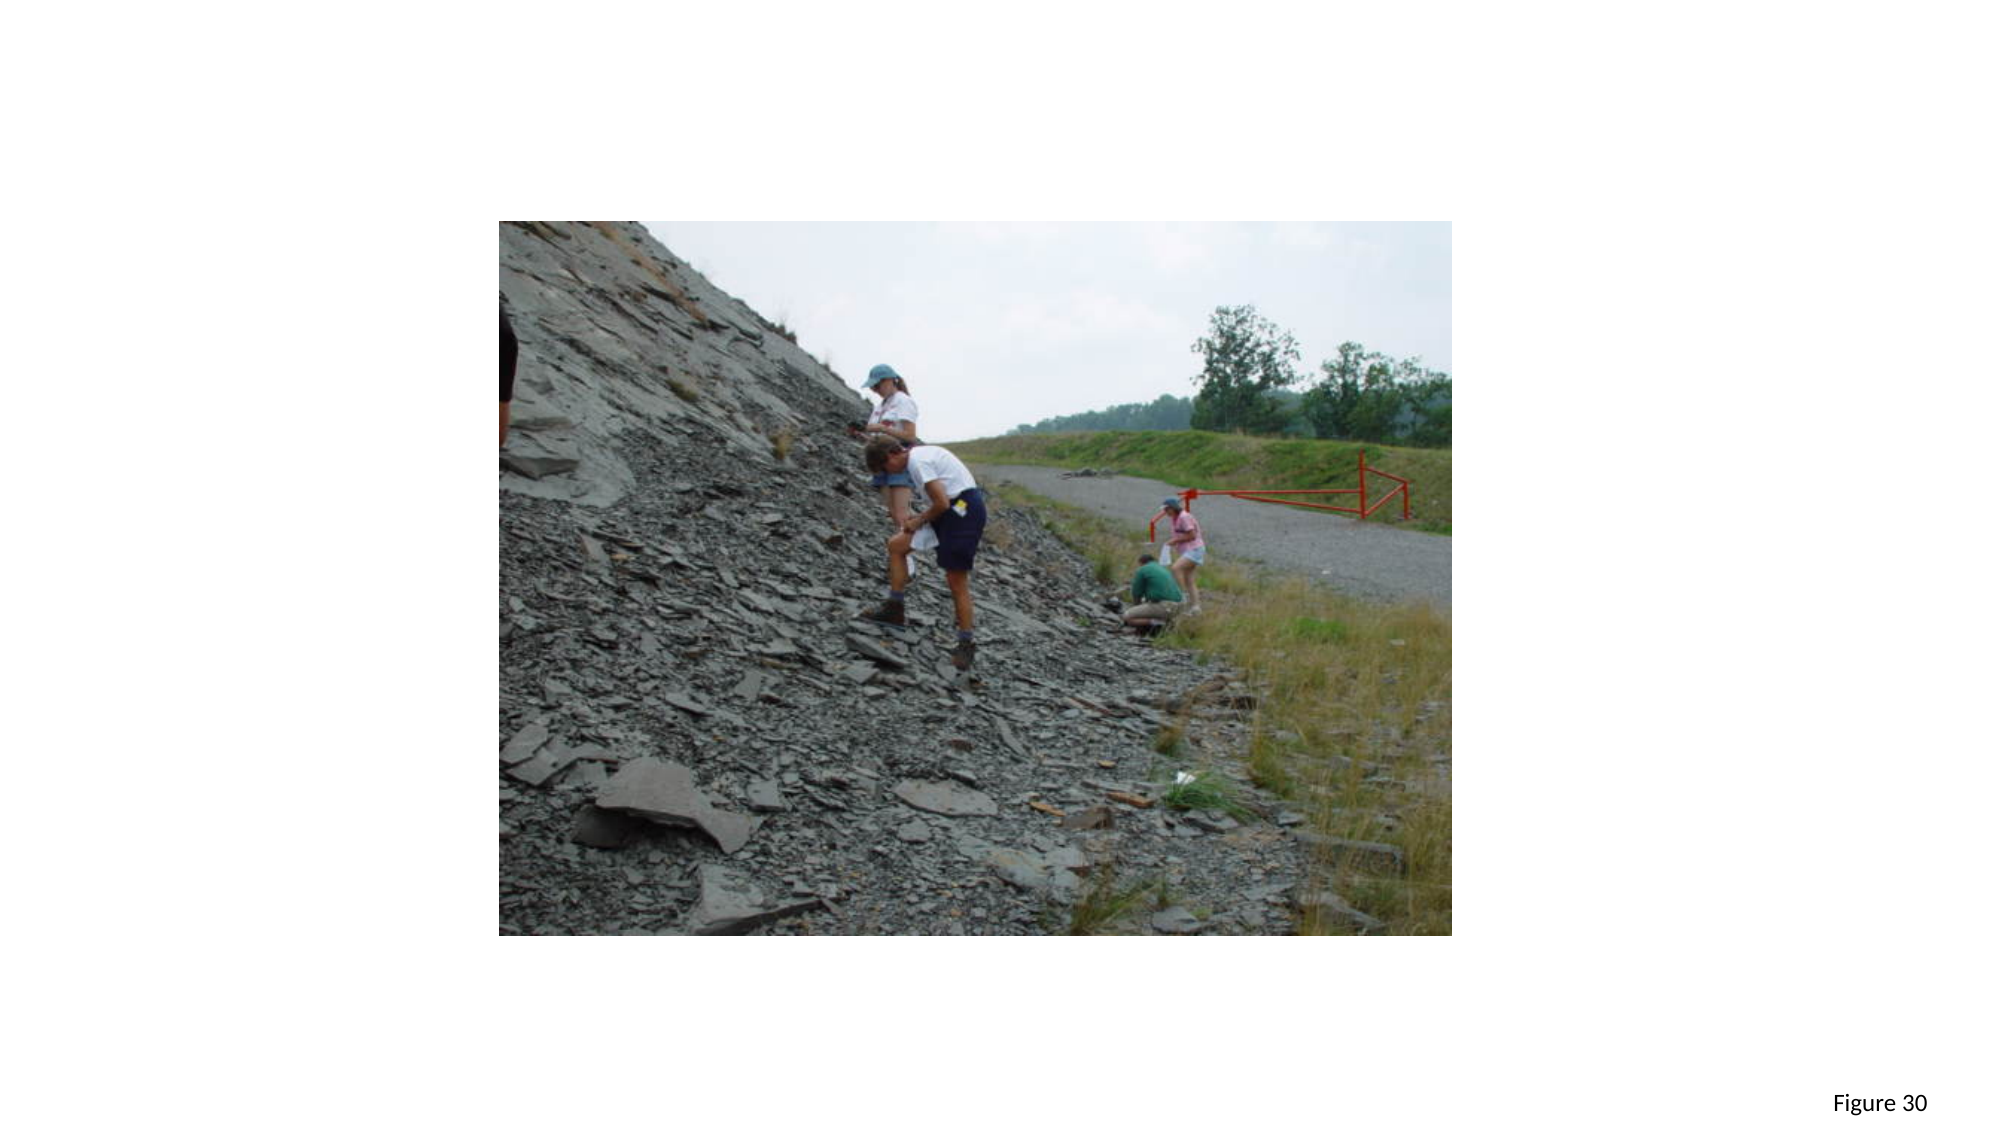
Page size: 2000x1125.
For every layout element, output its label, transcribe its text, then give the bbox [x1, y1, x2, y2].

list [499, 221, 1452, 936]
text_box Figure 30 [1761, 1079, 2000, 1125]
